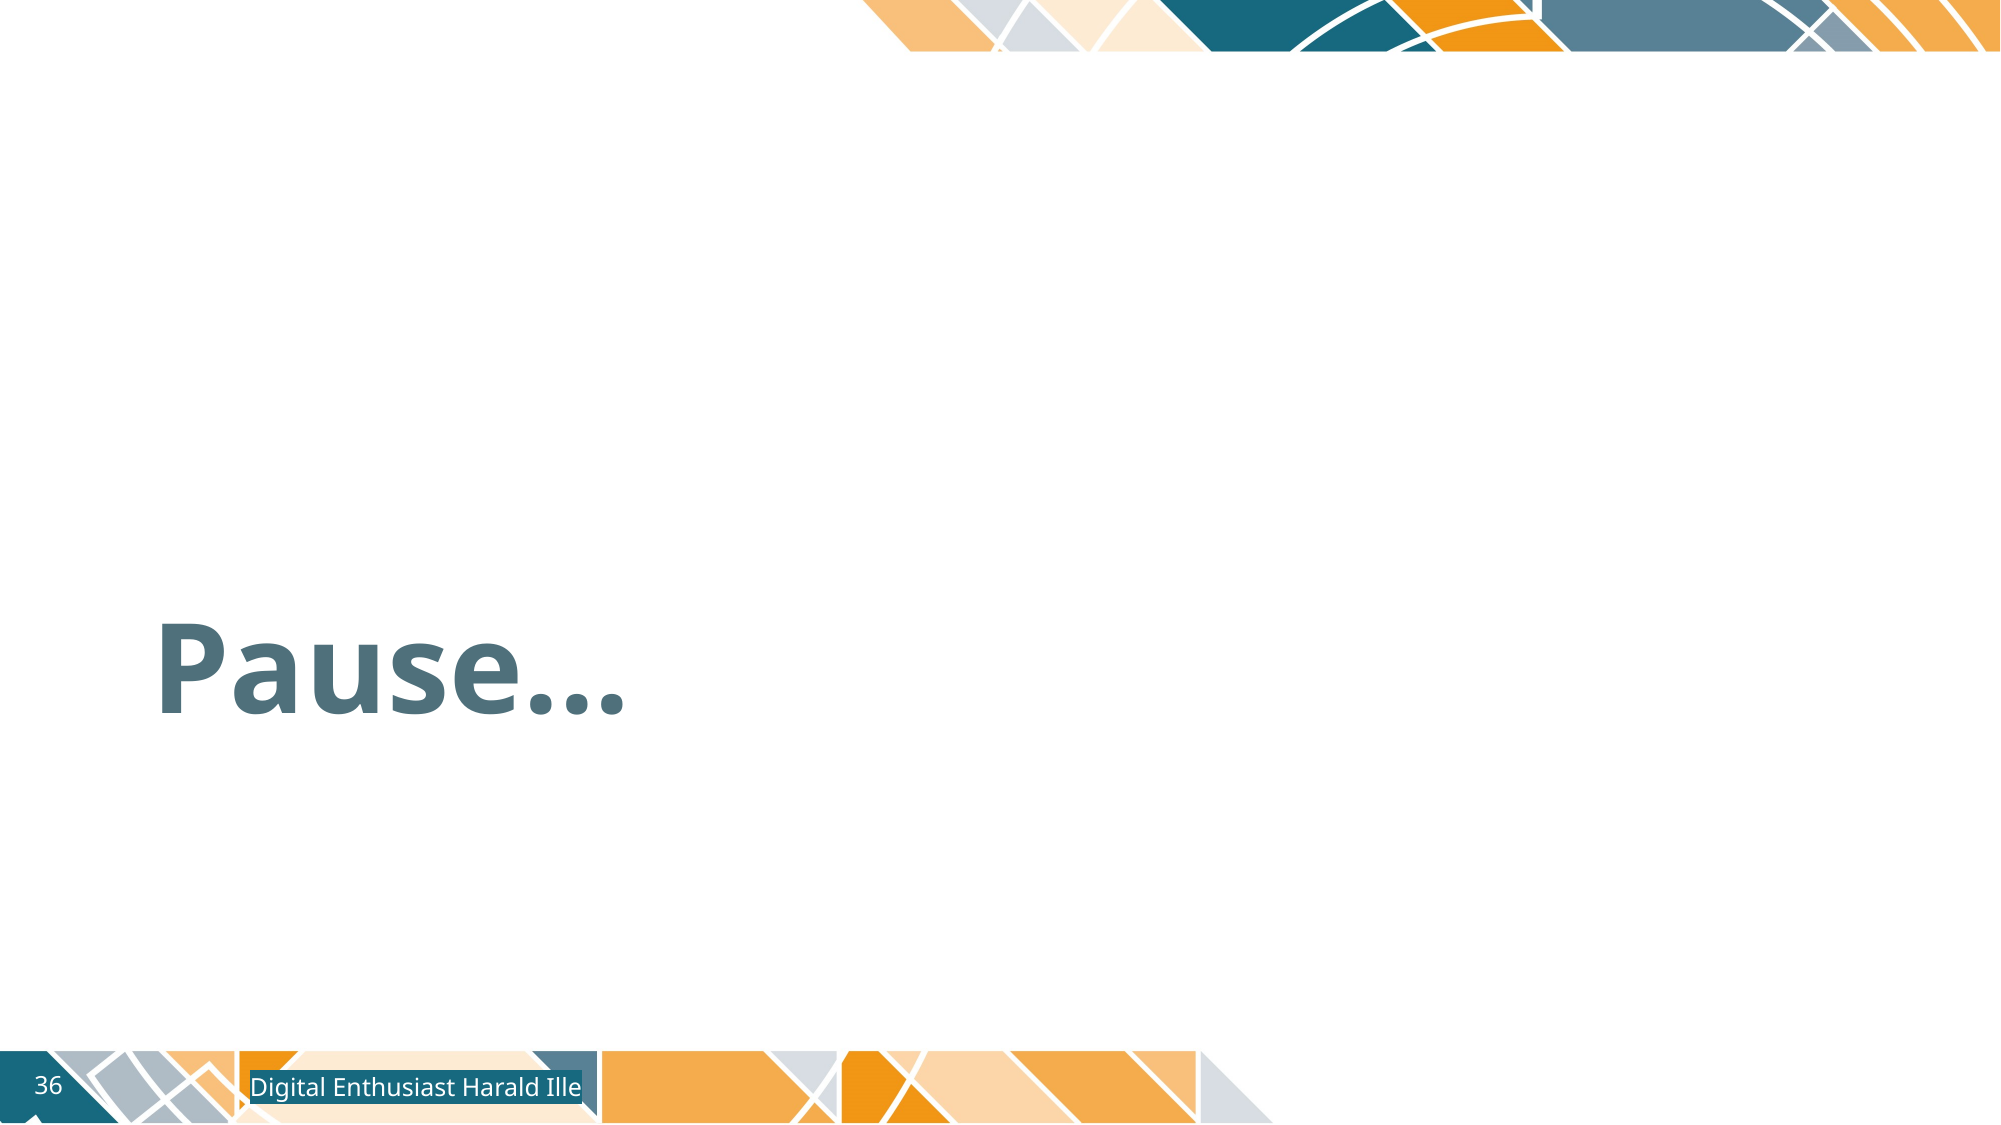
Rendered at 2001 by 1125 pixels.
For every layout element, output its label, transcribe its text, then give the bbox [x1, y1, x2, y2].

title Pause... [136, 280, 1862, 749]
slide_number 36 [19, 1056, 234, 1117]
footer Digital Enthusiast Harald Ille [234, 1056, 910, 1117]
picture [0, 0, 2001, 1125]
